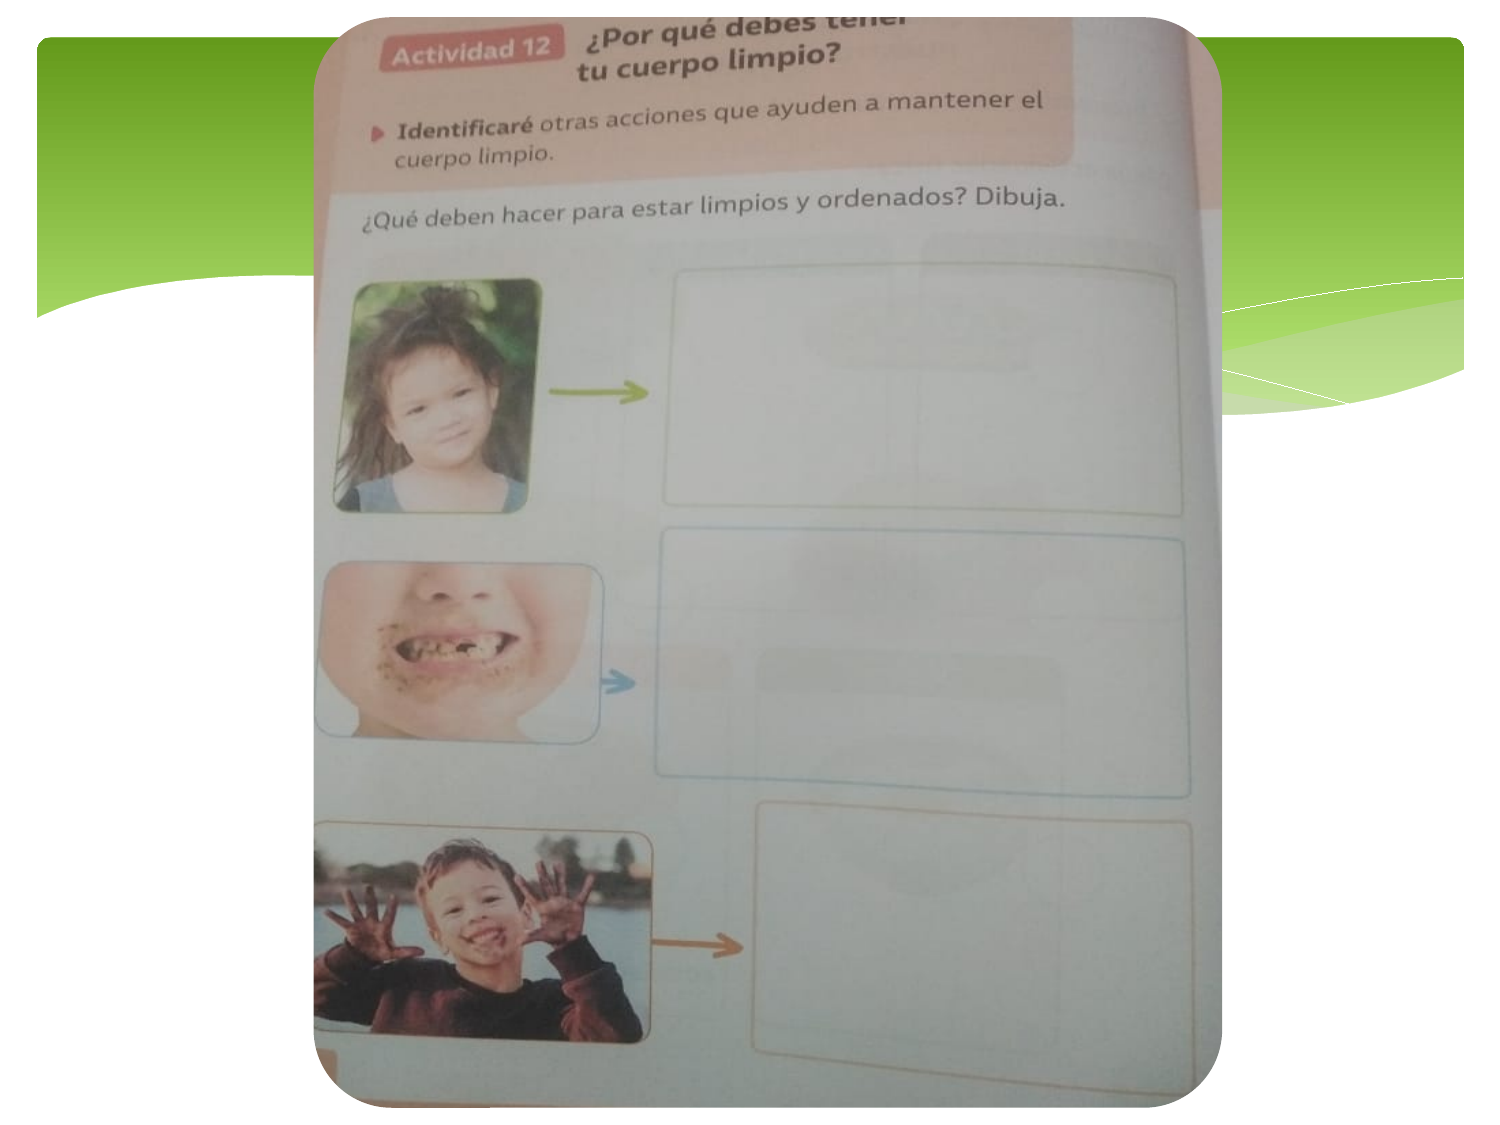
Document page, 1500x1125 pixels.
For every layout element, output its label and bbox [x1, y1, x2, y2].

list [313, 16, 1223, 1108]
